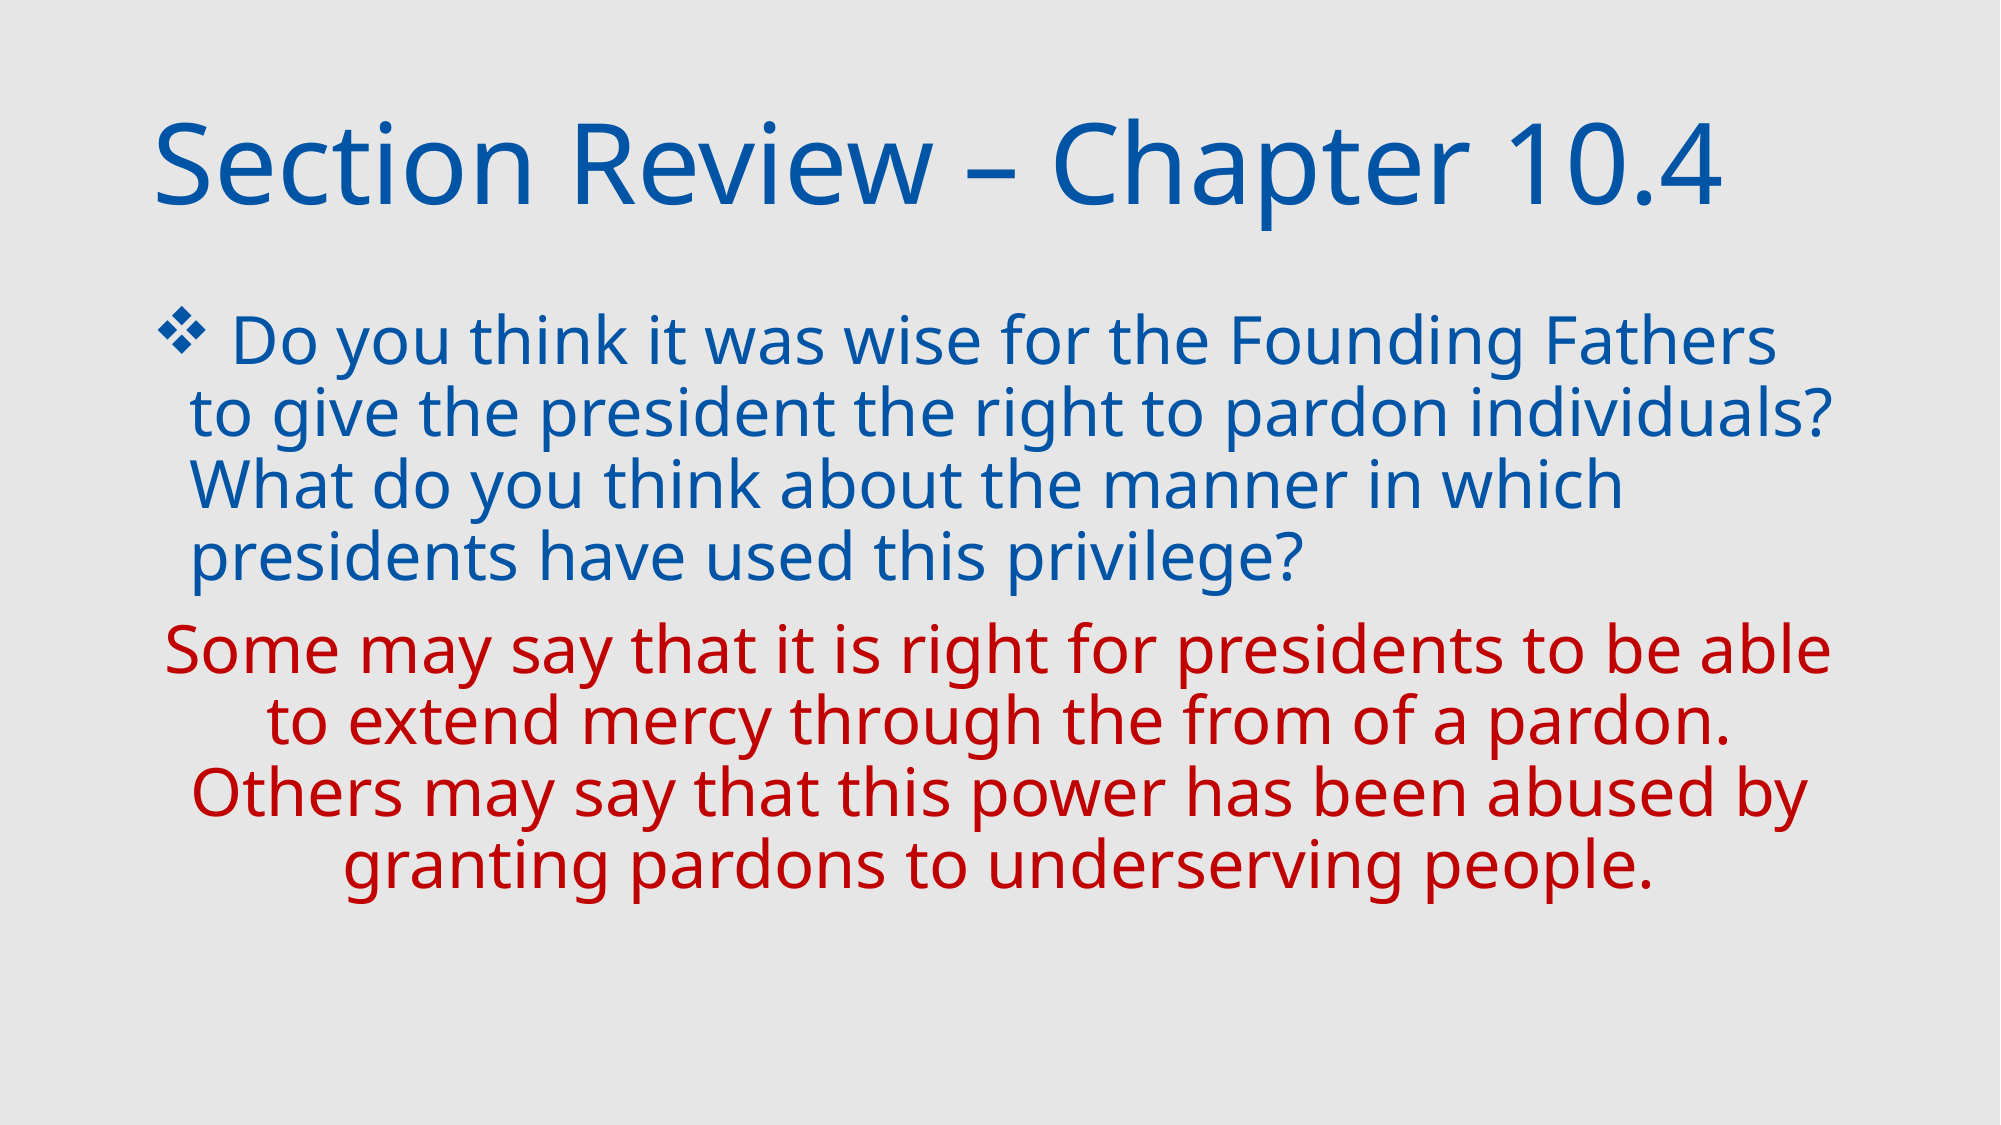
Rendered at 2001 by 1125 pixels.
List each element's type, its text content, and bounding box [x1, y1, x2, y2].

list Do you think it was wise for the Founding Fathers to give the president the right to pardon individuals? What do you think about the manner in which presidents have used this privilege? Some may say that it is right for presidents to be able to extend mercy through the from of a pardon. Others may say that this power has been abused by granting pardons to underserving people. [137, 299, 1863, 1014]
title Section Review – Chapter 10.4 [137, 59, 1863, 278]
